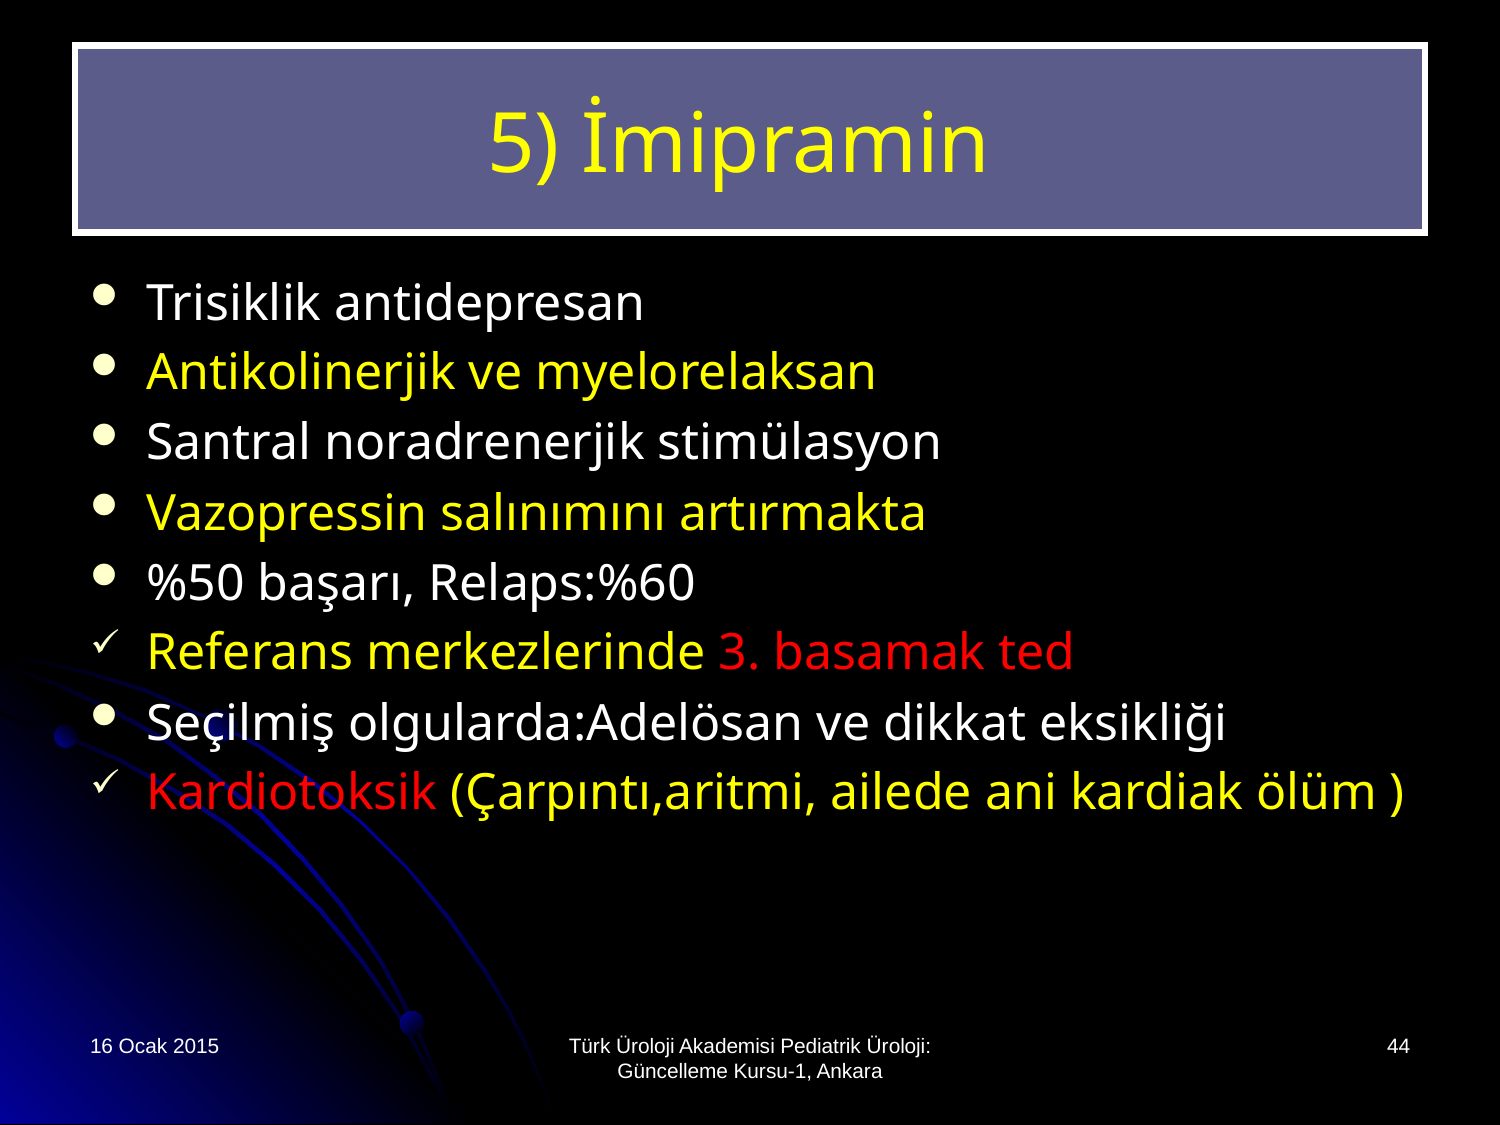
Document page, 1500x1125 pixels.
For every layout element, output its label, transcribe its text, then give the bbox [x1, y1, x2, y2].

title 5) İmipramin [72, 42, 1428, 236]
footer Türk Üroloji Akademisi Pediatrik Üroloji: Güncelleme Kursu-1, Ankara [512, 1024, 988, 1101]
slide_number 16 Ocak 2015 [74, 1024, 426, 1101]
list Trisiklik antidepresan Antikolinerjik ve myelorelaksan Santral noradrenerjik stimülasyon Vazopressin salınımını artırmakta %50 başarı, Relaps:%60 Referans merkezlerinde 3. basamak ted Seçilmiş olgularda:Adelösan ve dikkat eksikliği Kardiotoksik (Çarpıntı,aritmi, ailede ani kardiak ölüm ) [74, 262, 1426, 1006]
slide_number 44 [1074, 1024, 1426, 1101]
